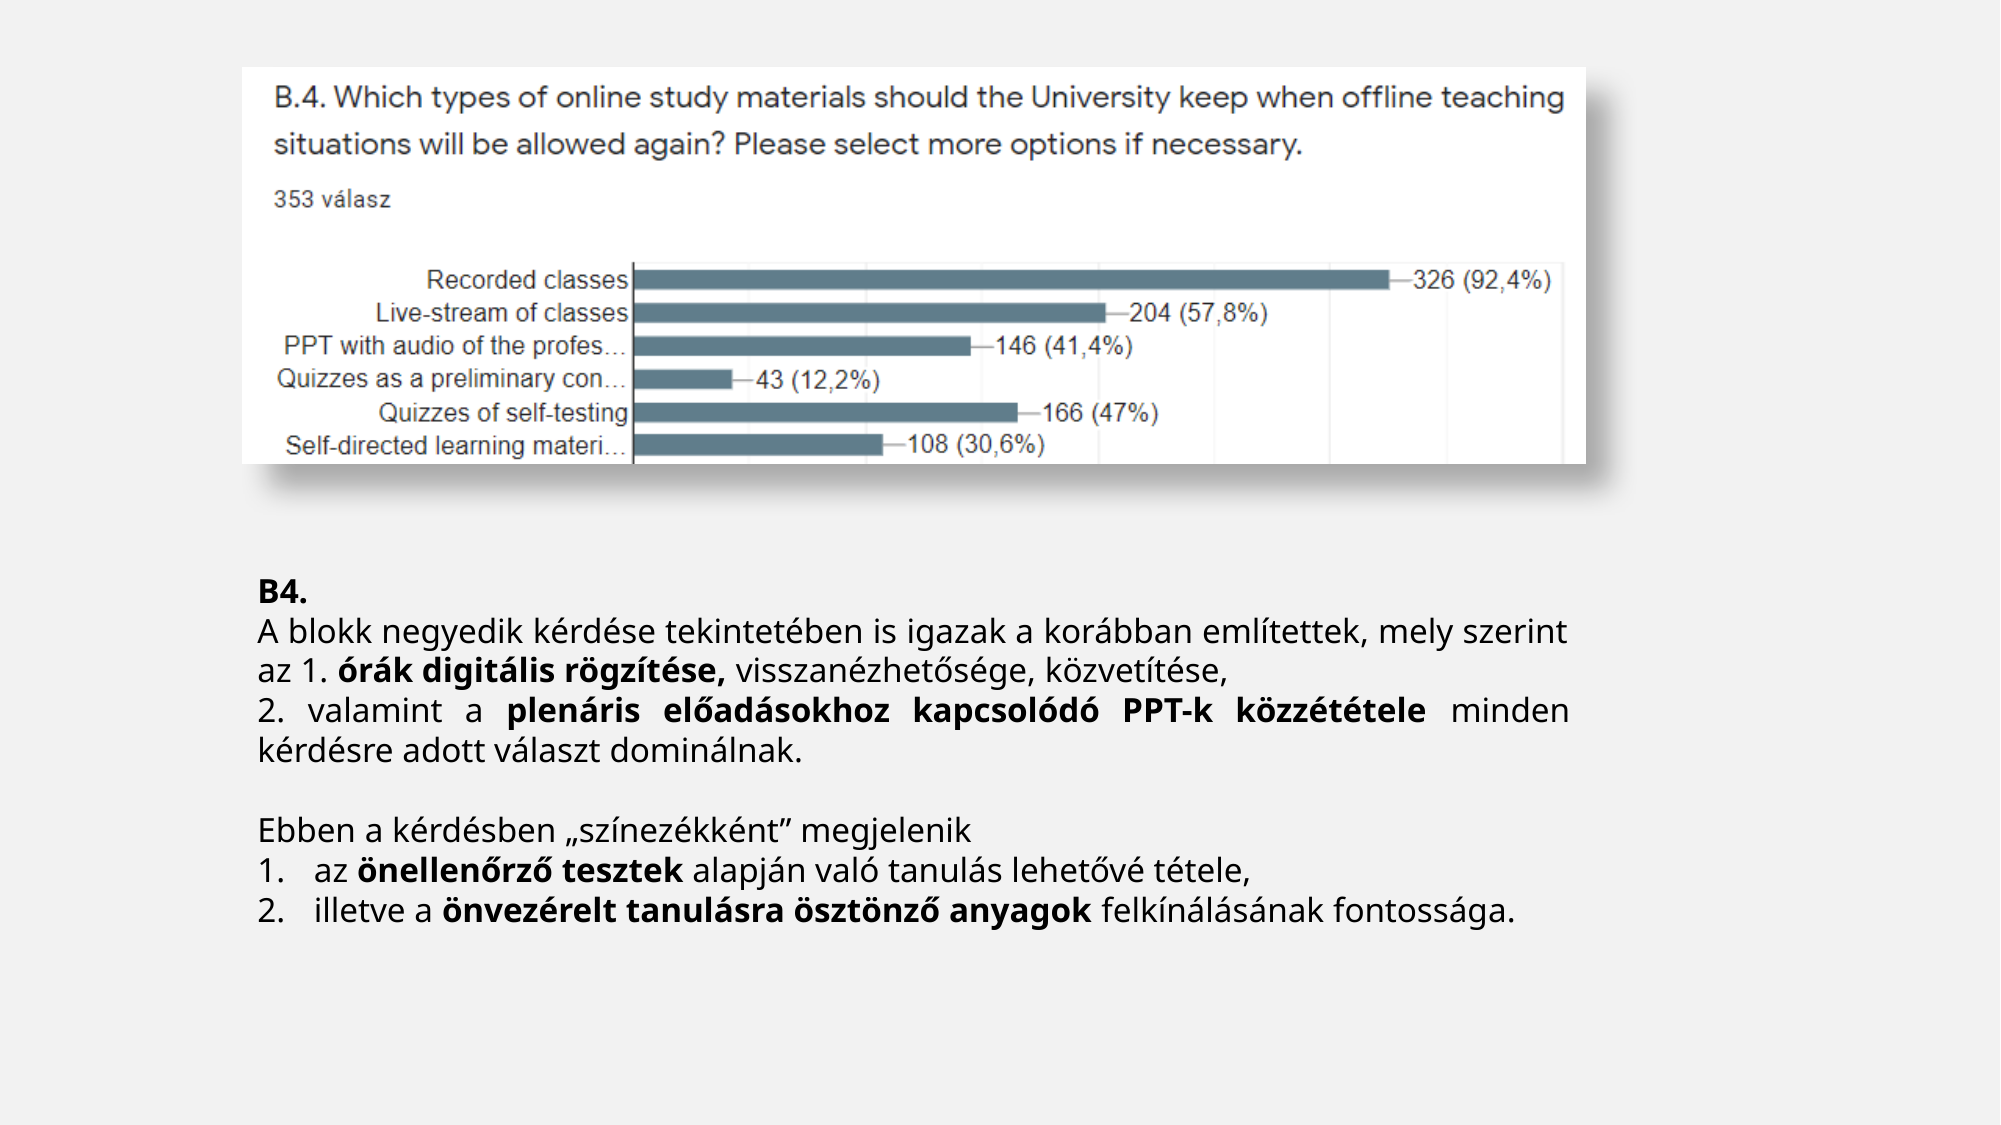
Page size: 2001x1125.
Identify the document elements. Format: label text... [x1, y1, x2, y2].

text_box B4. A blokk negyedik kérdése tekintetében is igazak a korábban említettek, mely szerint az 1. órák digitális rögzítése, visszanézhetősége, közvetítése, 2. valamint a plenáris előadásokhoz kapcsolódó PPT-k közzététele minden kérdésre adott választ dominálnak. Ebben a kérdésben „színezékként” megjelenik az önellenőrző tesztek alapján való tanulás lehetővé tétele, illetve a önvezérelt tanulásra ösztönző anyagok felkínálásának fontossága. [242, 562, 1585, 937]
picture [242, 67, 1586, 464]
